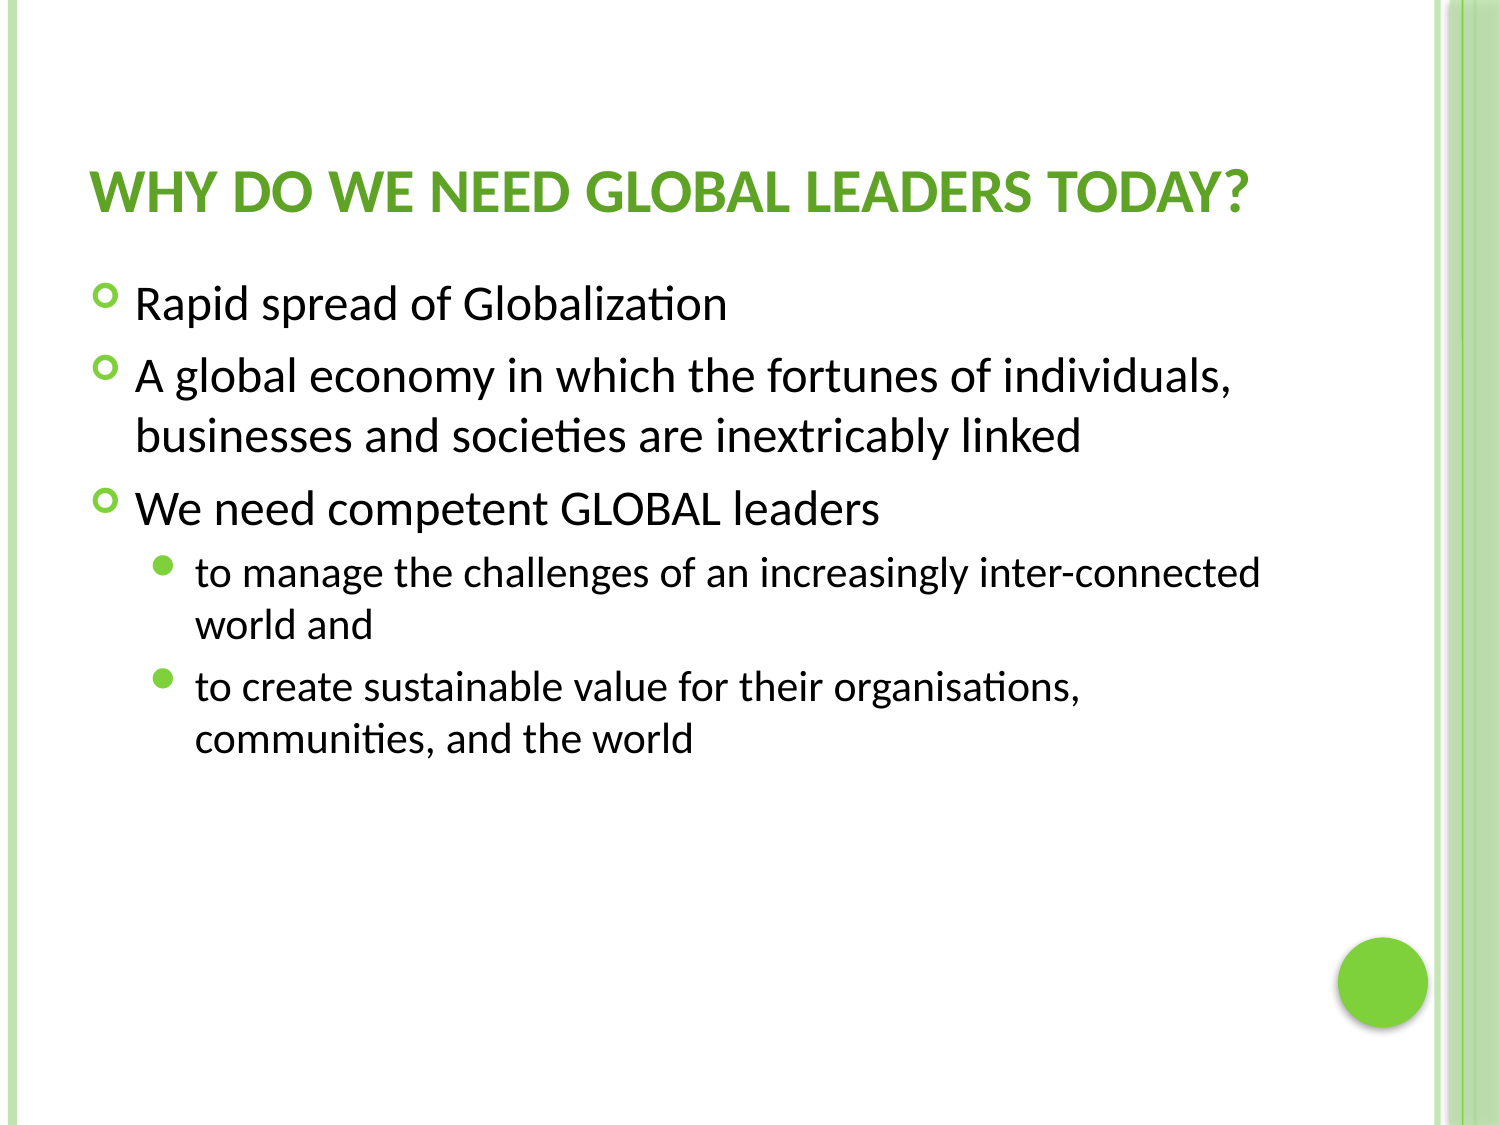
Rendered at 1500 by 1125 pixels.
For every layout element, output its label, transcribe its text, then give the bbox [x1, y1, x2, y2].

list Rapid spread of Globalization A global economy in which the fortunes of individuals, businesses and societies are inextricably linked We need competent GLOBAL leaders to manage the challenges of an increasingly inter-connected world and to create sustainable value for their organisations, communities, and the world [75, 262, 1300, 1062]
title Why Do We Need Global Leaders Today? [75, 45, 1300, 233]
